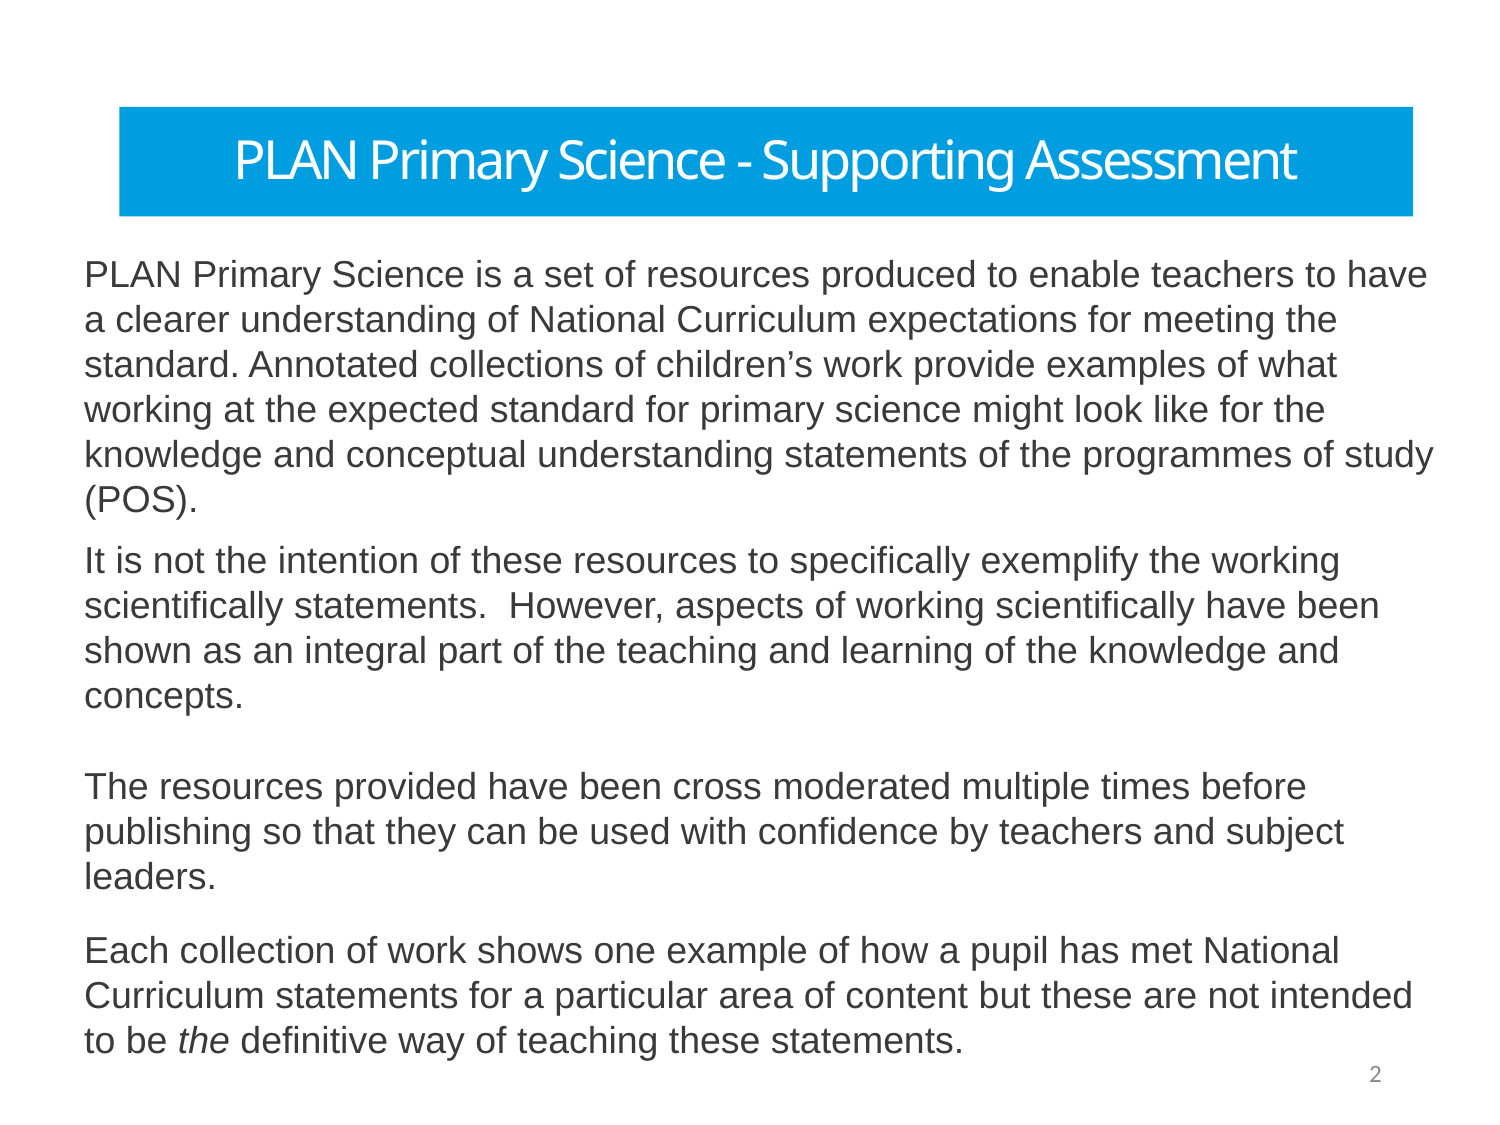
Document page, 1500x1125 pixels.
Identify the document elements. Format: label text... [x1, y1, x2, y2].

text_box PLAN Primary Science is a set of resources produced to enable teachers to have a clearer understanding of National Curriculum expectations for meeting the standard. Annotated collections of children’s work provide examples of what working at the expected standard for primary science might look like for the knowledge and conceptual understanding statements of the programmes of study (POS). It is not the intention of these resources to specifically exemplify the working scientifically statements. However, aspects of working scientifically have been shown as an integral part of the teaching and learning of the knowledge and concepts. The resources provided have been cross moderated multiple times before publishing so that they can be used with confidence by teachers and subject leaders. Each collection of work shows one example of how a pupil has met National Curriculum statements for a particular area of content but these are not intended to be the definitive way of teaching these statements. [69, 242, 1463, 1069]
text_box PLAN Primary Science - Supporting Assessment [119, 106, 1414, 217]
slide_number 2 [1059, 1042, 1397, 1103]
